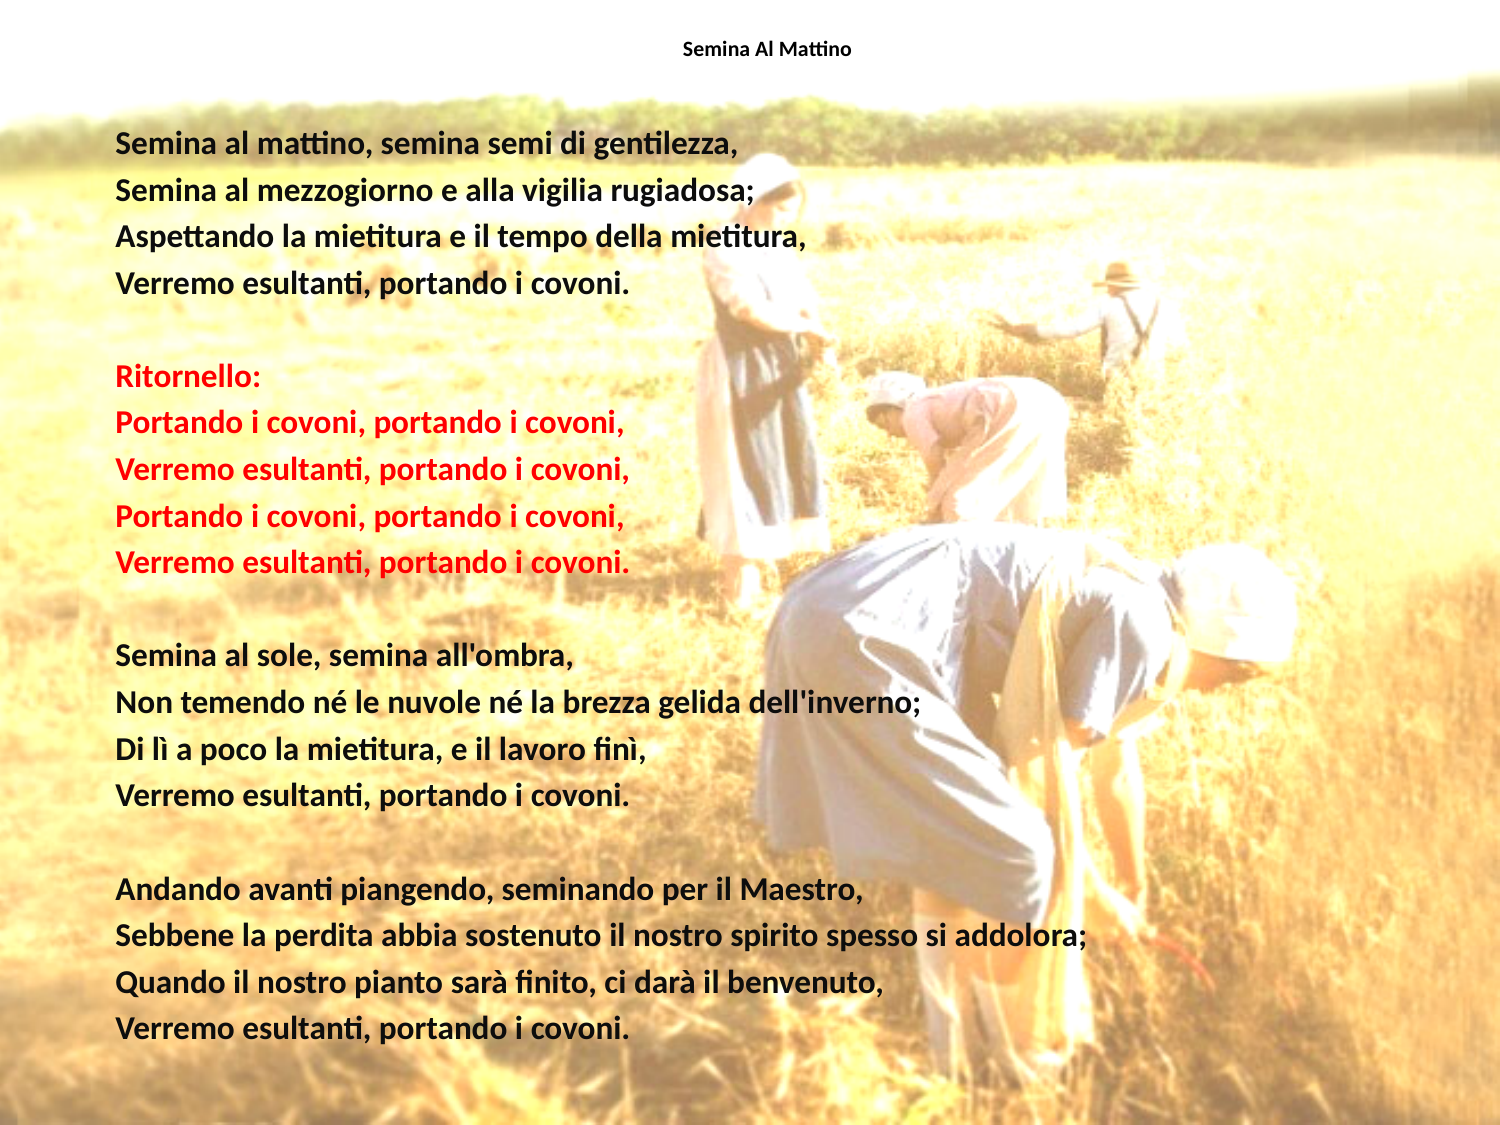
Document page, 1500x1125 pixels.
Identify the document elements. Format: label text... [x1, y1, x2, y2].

subtitle Semina al mattino, semina semi di gentilezza, Semina al mezzogiorno e alla vigilia rugiadosa; Aspettando la mietitura e il tempo della mietitura, Verremo esultanti, portando i covoni. Ritornello: Portando i covoni, portando i covoni, Verremo esultanti, portando i covoni, Portando i covoni, portando i covoni, Verremo esultanti, portando i covoni. Semina al sole, semina all'ombra, Non temendo né le nuvole né la brezza gelida dell'inverno; Di lì a poco la mietitura, e il lavoro finì, Verremo esultanti, portando i covoni. Andando avanti piangendo, seminando per il Maestro, Sebbene la perdita abbia sostenuto il nostro spirito spesso si addolora; Quando il nostro pianto sarà finito, ci darà il benvenuto, Verremo esultanti, portando i covoni. [100, 113, 1151, 925]
title Semina Al Mattino [407, 0, 1128, 95]
